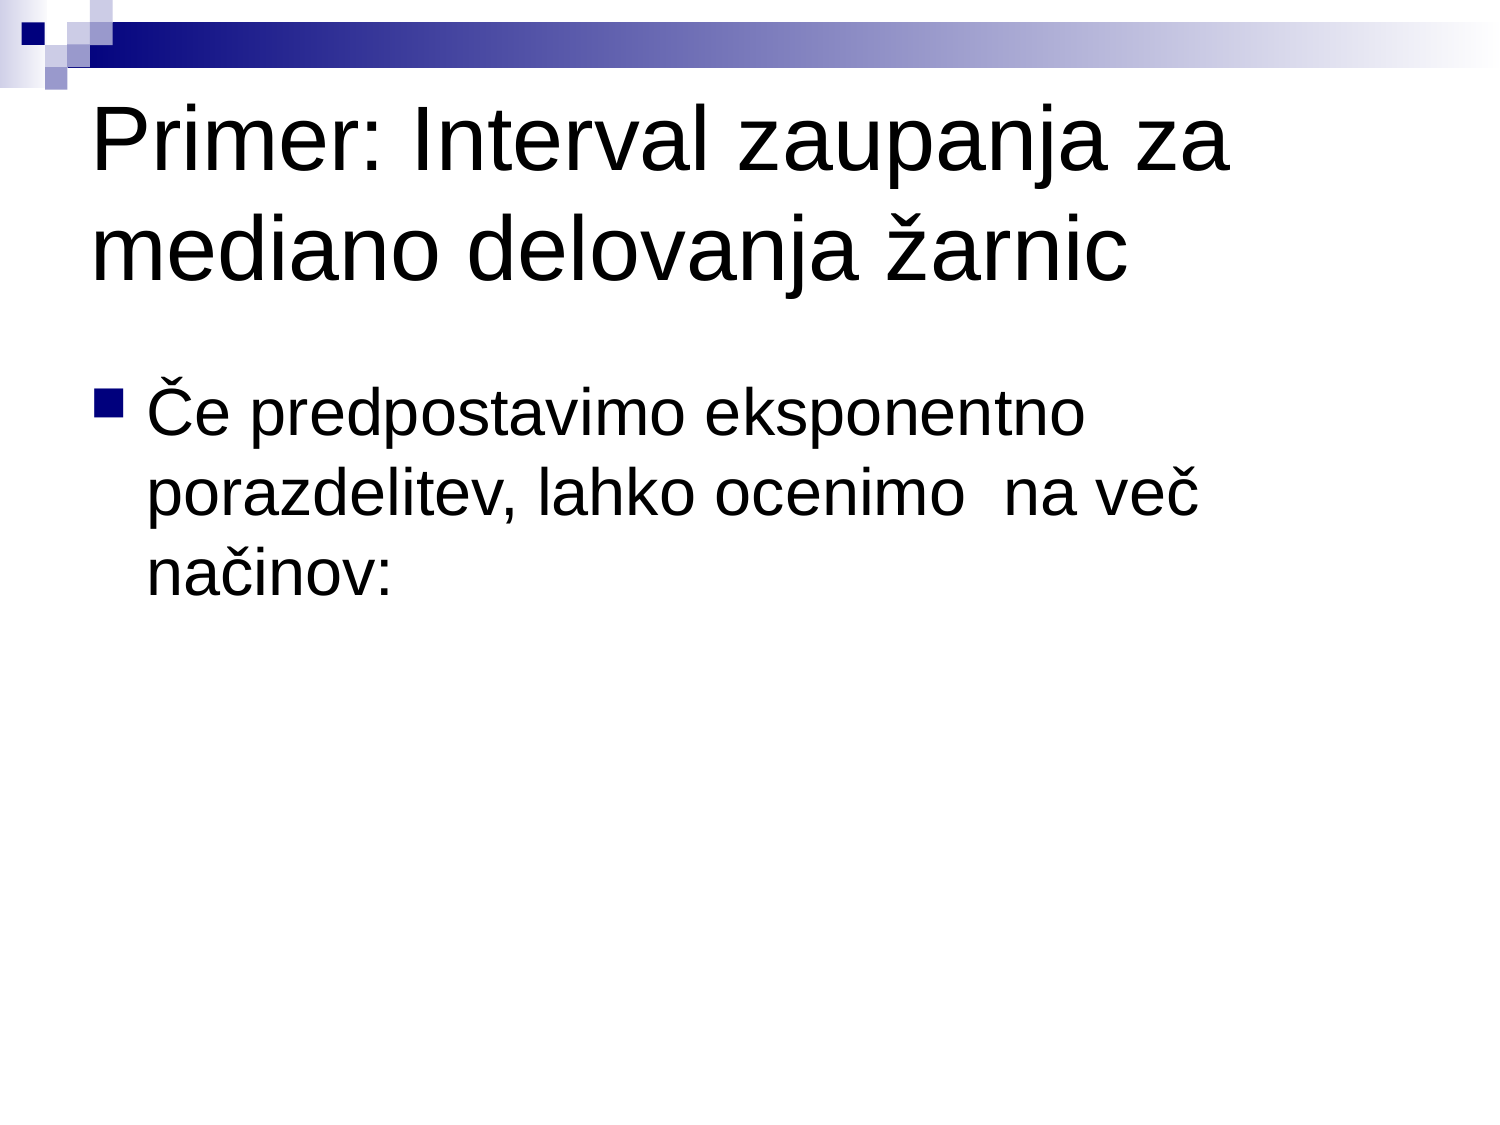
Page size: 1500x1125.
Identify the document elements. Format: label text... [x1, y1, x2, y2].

title Primer: Interval zaupanja za mediano delovanja žarnic [75, 75, 1425, 303]
